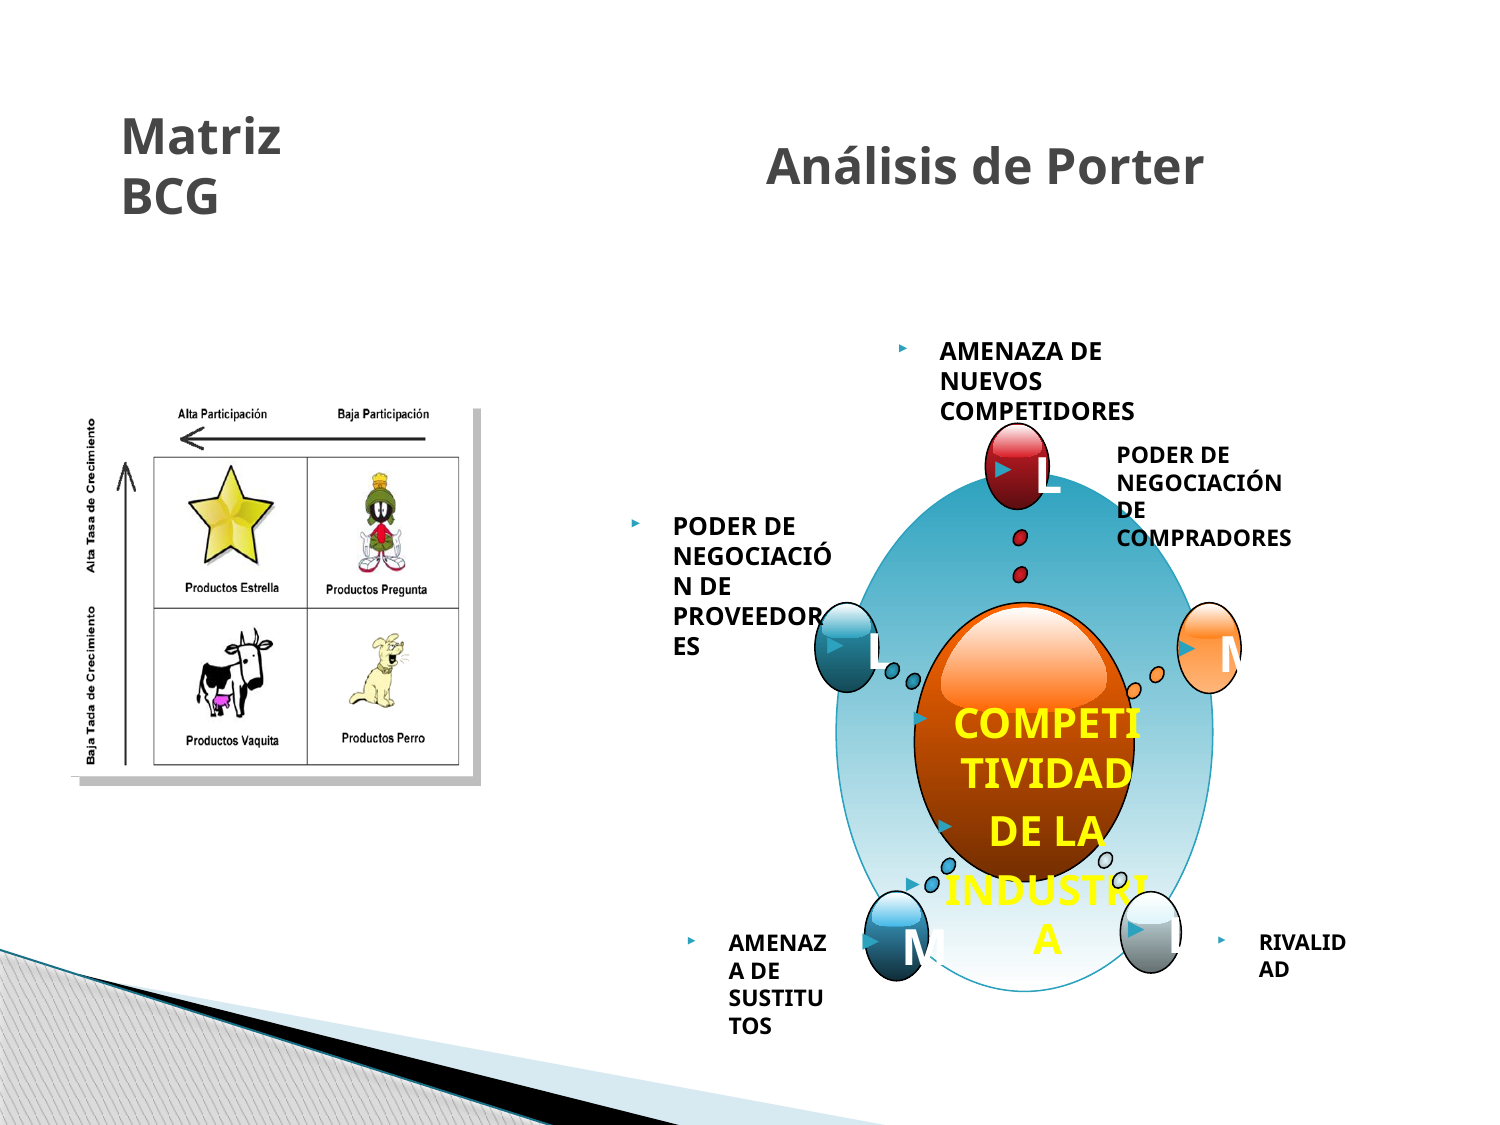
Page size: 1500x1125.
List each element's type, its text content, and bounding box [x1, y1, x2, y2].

title Análisis de Porter [738, 70, 1414, 258]
text_box Matriz BCG [105, 70, 406, 258]
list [597, 327, 1426, 1021]
picture [70, 398, 481, 786]
